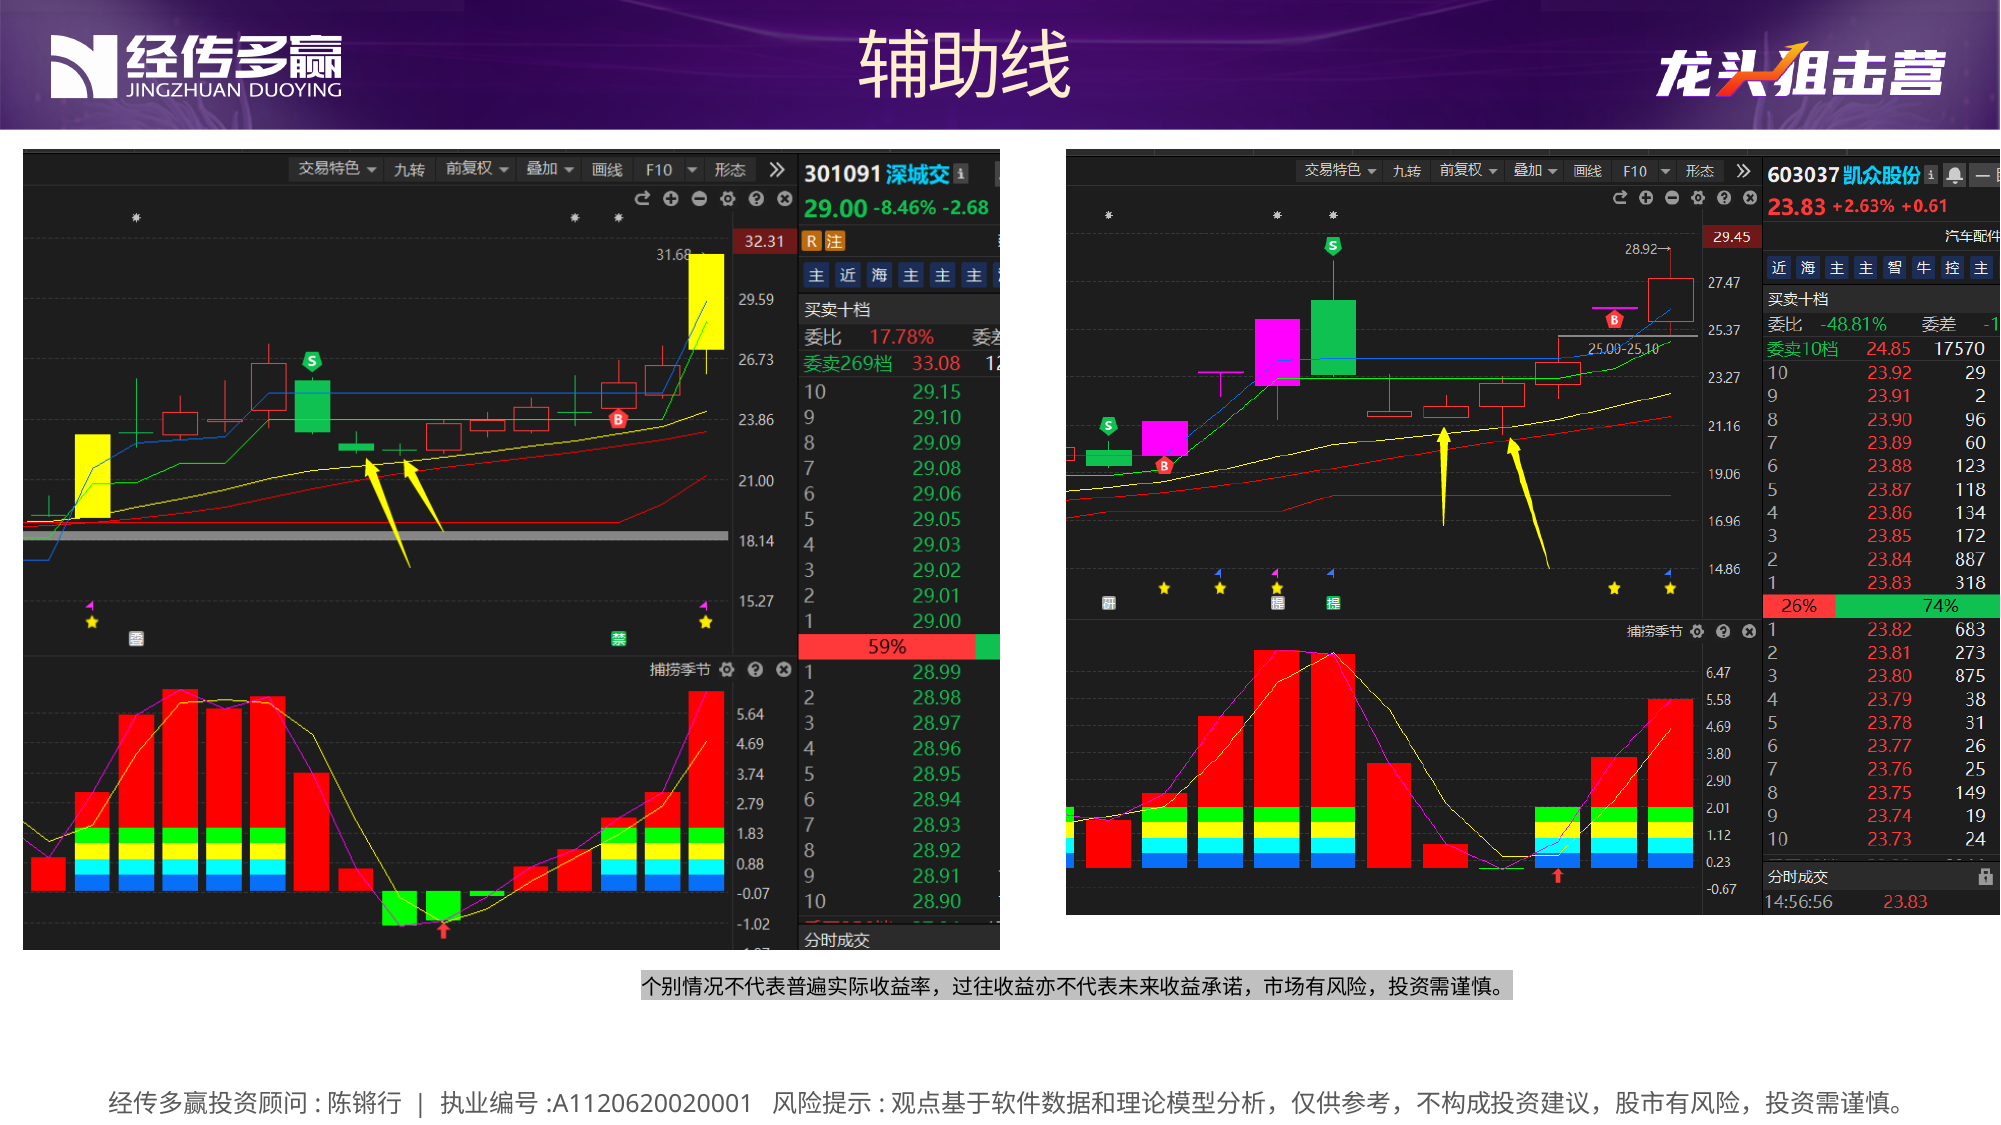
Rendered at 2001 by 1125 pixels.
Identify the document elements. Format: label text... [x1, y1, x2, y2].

picture [0, 0, 2000, 129]
text_box 个别情况不代表普遍实际收益率，过往收益亦不代表未来收益承诺，市场有风险，投资需谨慎。 [596, 966, 1557, 1015]
picture [1066, 149, 2000, 915]
picture [23, 149, 1000, 950]
text_box 辅助线 [373, 9, 1557, 115]
